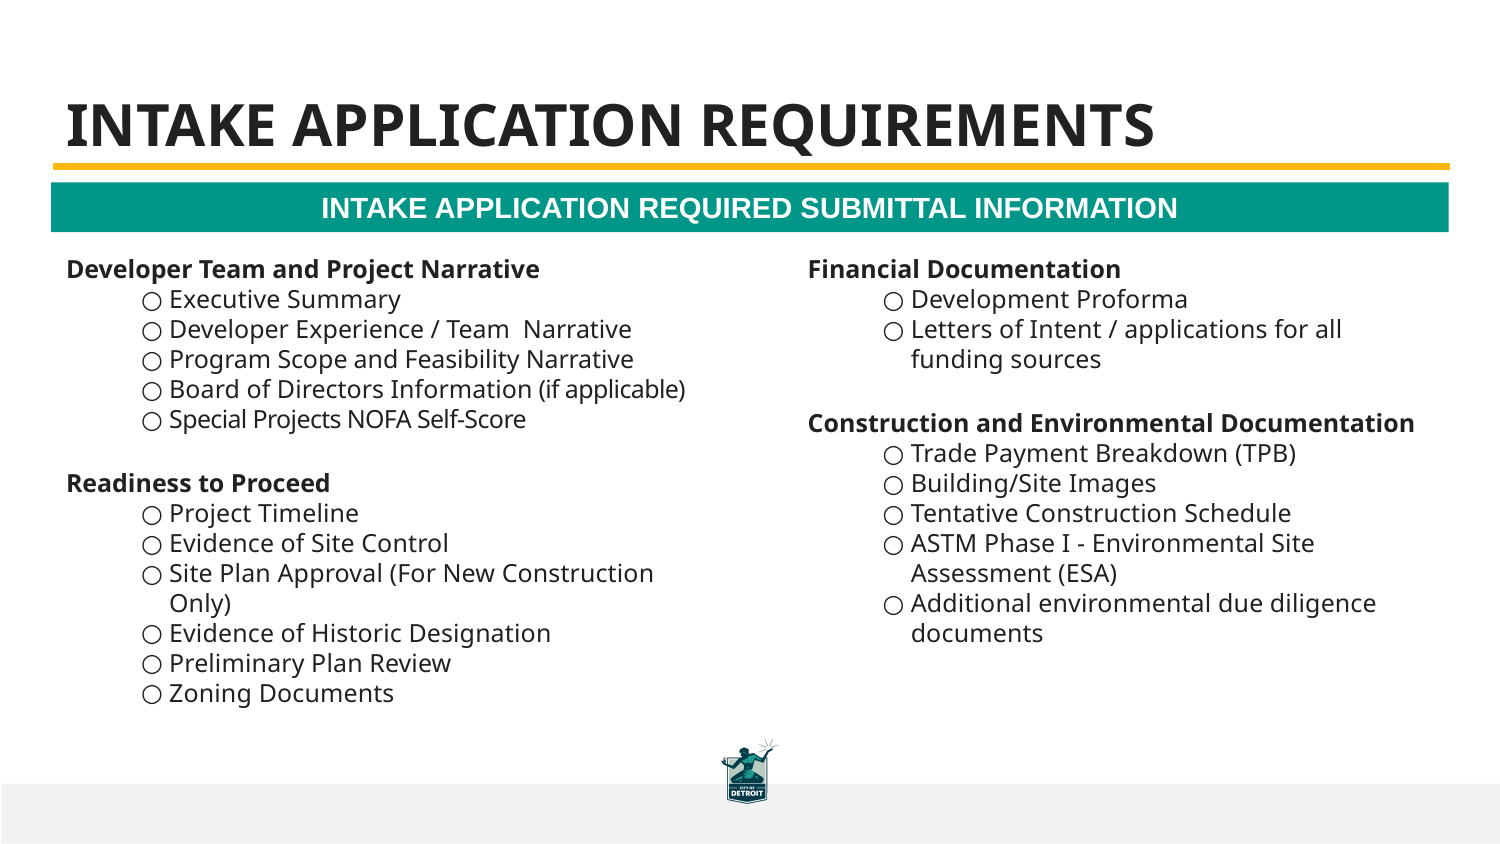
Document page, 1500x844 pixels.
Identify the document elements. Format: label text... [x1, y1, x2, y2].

title INTAKE APPLICATION REQUIREMENTS [51, 72, 1449, 167]
text_box INTAKE APPLICATION REQUIRED SUBMITTAL INFORMATION [51, 182, 1449, 233]
picture [721, 738, 779, 804]
list Financial Documentation Development Proforma Letters of Intent / applications for all funding sources Construction and Environmental Documentation Trade Payment Breakdown (TPB) Building/Site Images Tentative Construction Schedule ASTM Phase I - Environmental Site Assessment (ESA) Additional environmental due diligence documents [792, 236, 1449, 798]
list Developer Team and Project Narrative Executive Summary Developer Experience / Team Narrative Program Scope and Feasibility Narrative Board of Directors Information (if applicable) Special Projects NOFA Self-Score Readiness to Proceed Project Timeline Evidence of Site Control Site Plan Approval (For New Construction Only) Evidence of Historic Designation Preliminary Plan Review Zoning Documents [51, 236, 708, 798]
